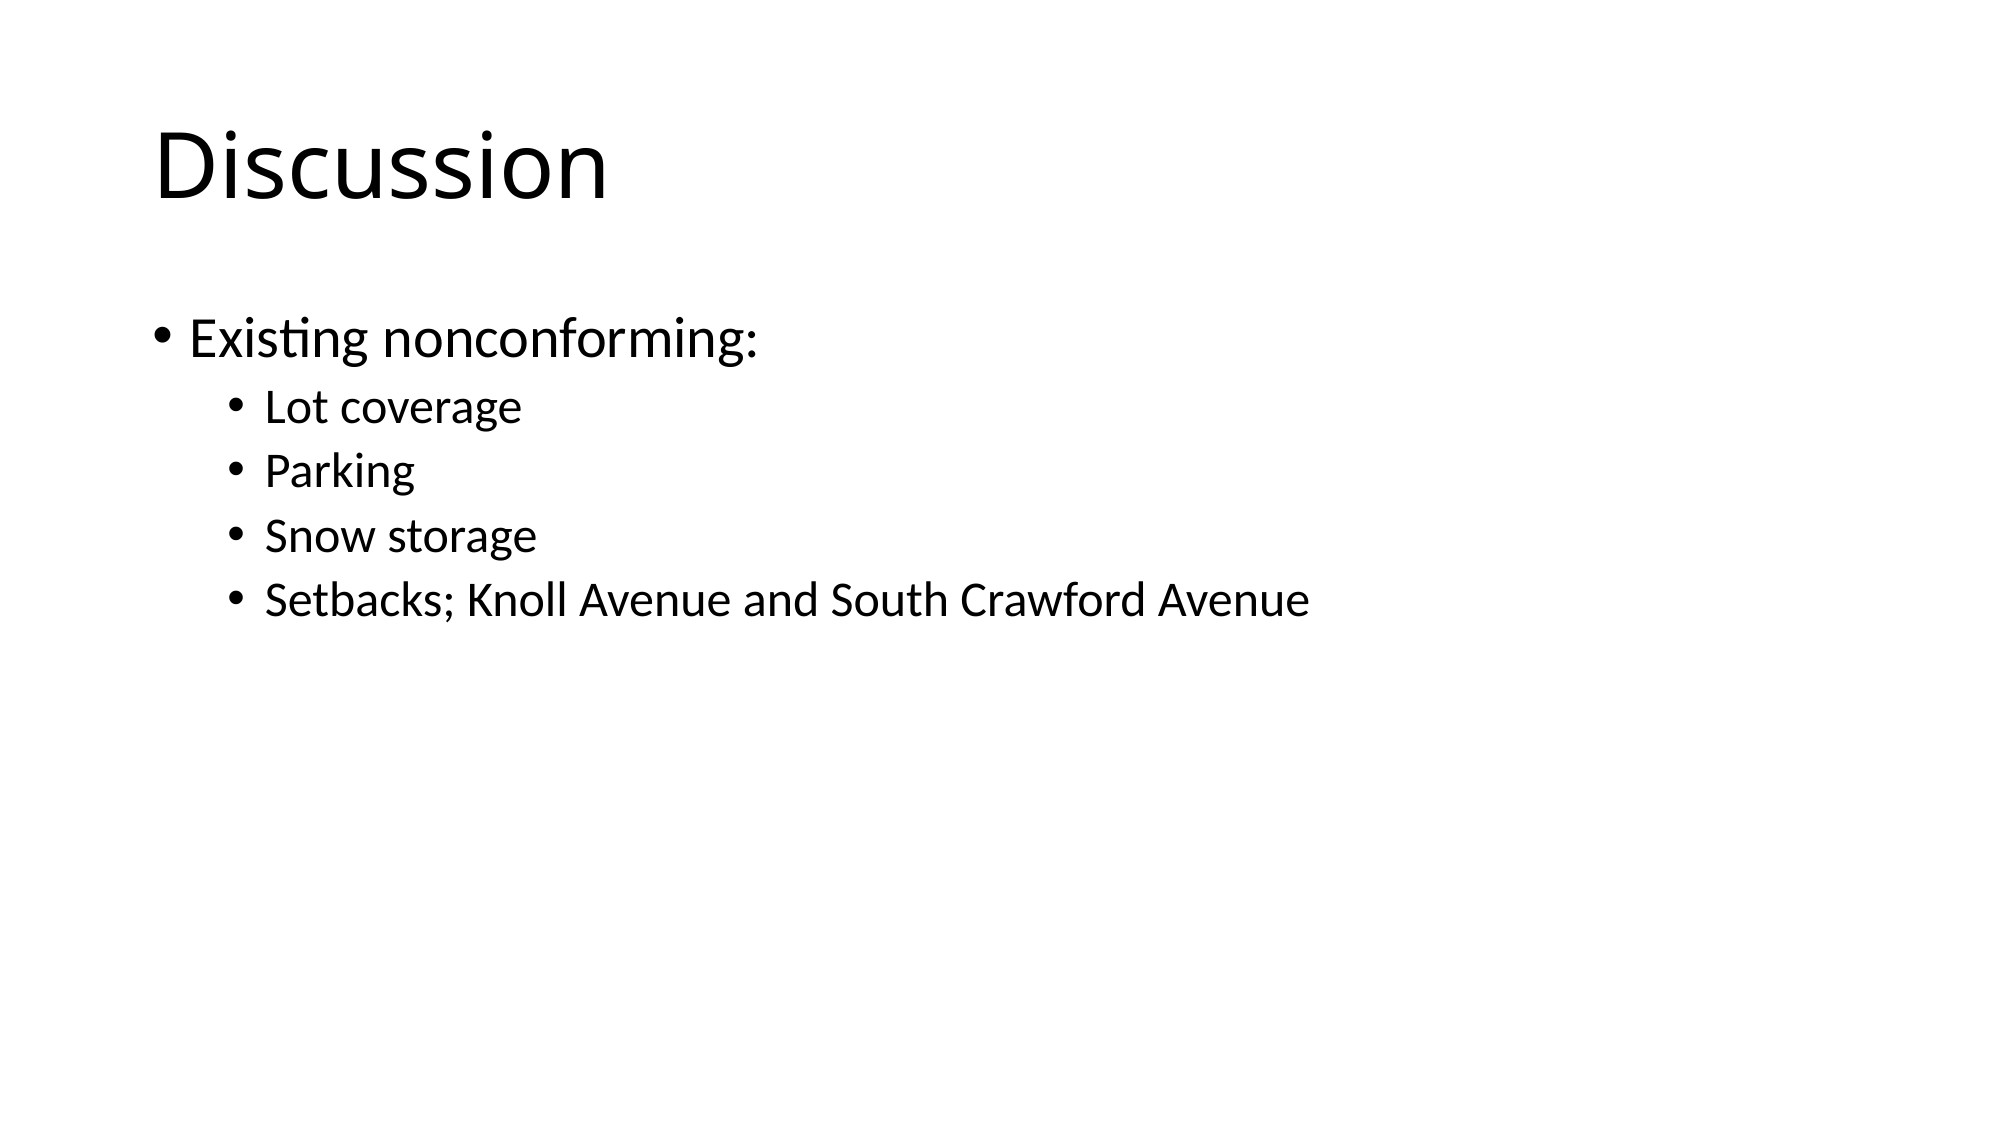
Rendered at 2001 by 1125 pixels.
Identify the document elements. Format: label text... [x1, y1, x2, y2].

list Existing nonconforming: Lot coverage Parking Snow storage Setbacks; Knoll Avenue and South Crawford Avenue [137, 299, 1863, 1014]
title Discussion [137, 59, 1863, 278]
